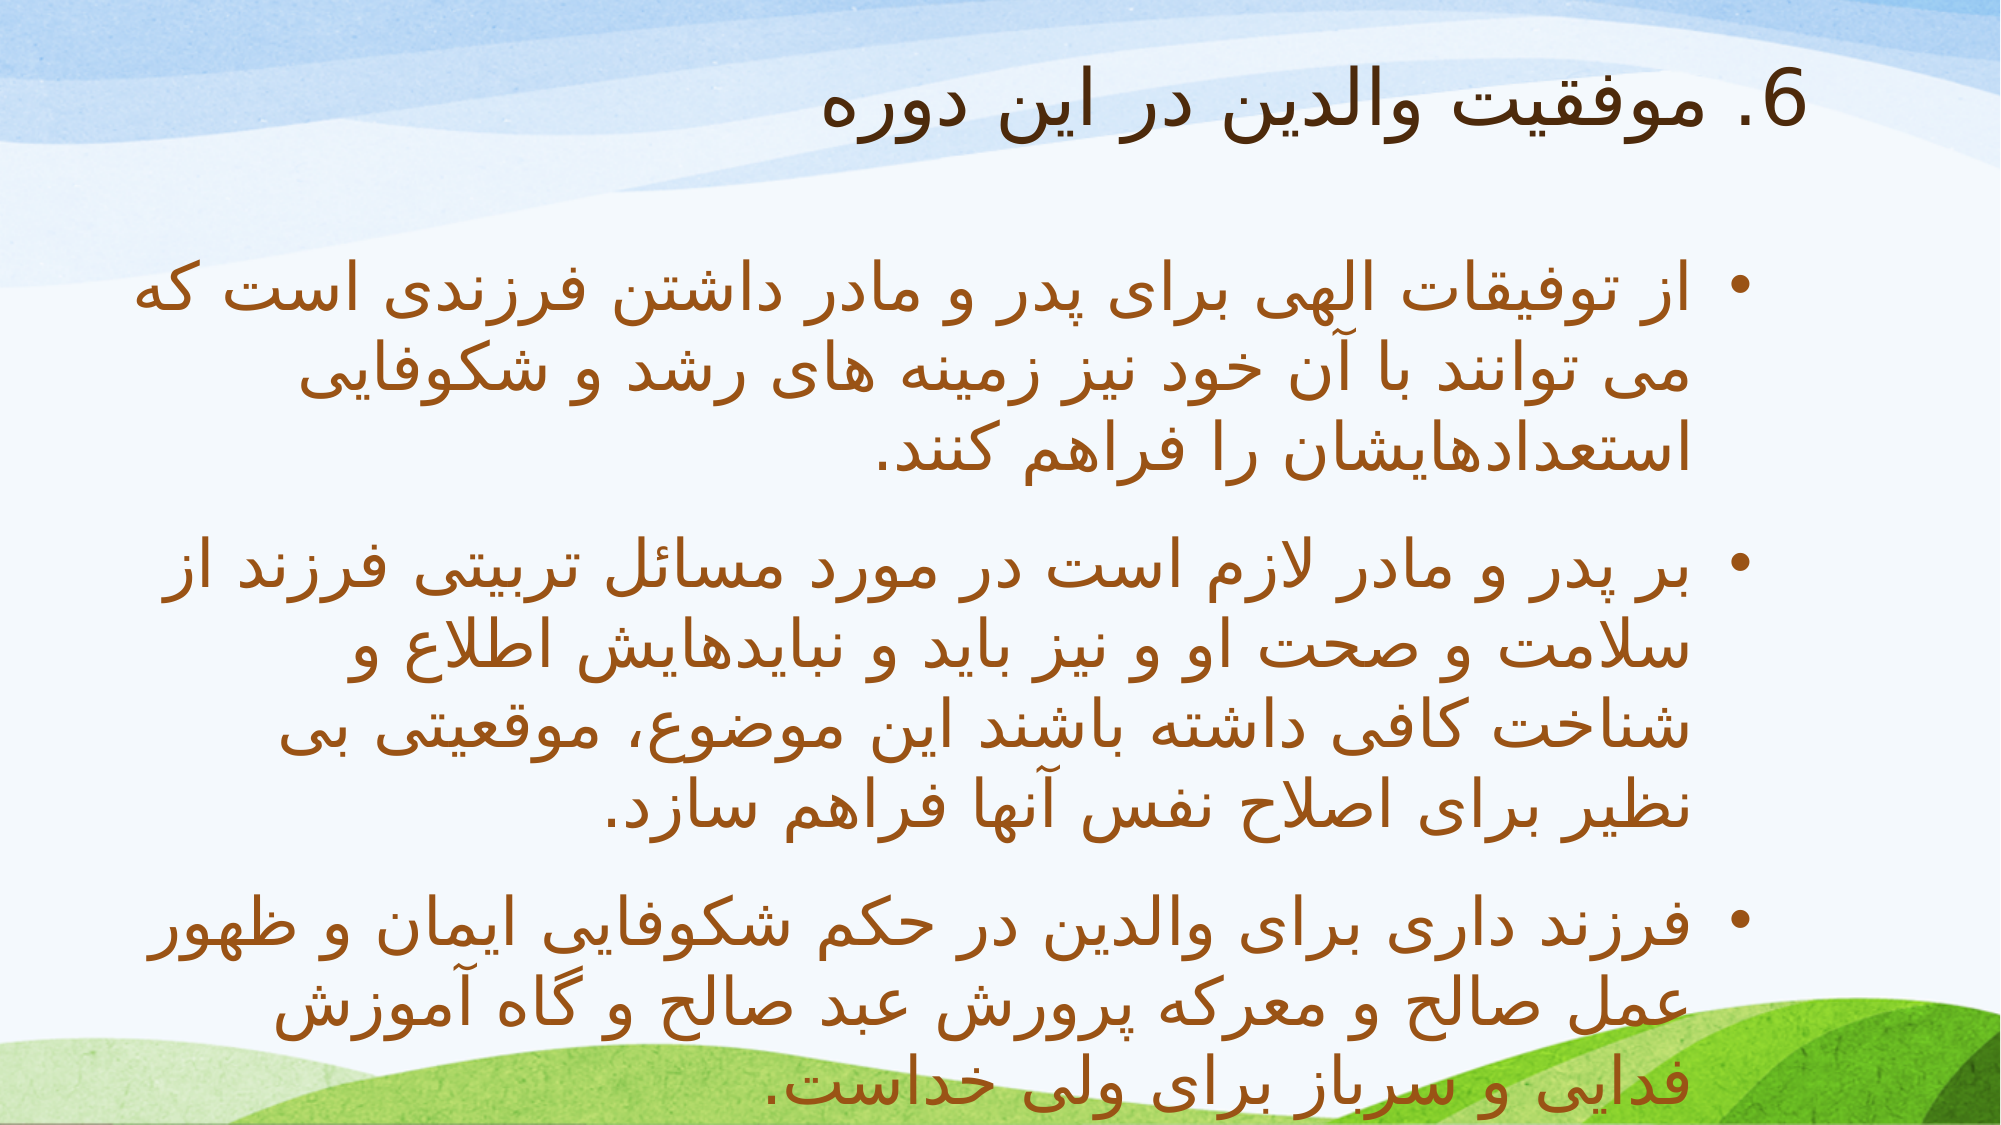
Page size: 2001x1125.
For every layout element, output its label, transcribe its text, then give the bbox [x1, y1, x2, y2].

list از توفیقات الهی برای پدر و مادر داشتن فرزندی است که می توانند با آن خود نیز زمینه های رشد و شکوفایی استعدادهایشان را فراهم کنند. بر پدر و مادر لازم است در مورد مسائل تربیتی فرزند از سلامت و صحت او و نیز باید و نبایدهایش اطلاع و شناخت کافی داشته باشند این موضوع، موقعیتی بی نظیر برای اصلاح نفس آنها فراهم سازد. فرزند داری برای والدین در حکم شکوفایی ایمان و ظهور عمل صالح و معرکه پرورش عبد صالح و گاه آموزش فدایی و سرباز برای ولی خداست. با این نگاه، فرزند گلی است از گل های بهشت که اولین نفع آن به والدین خواهد رسید و عطر آن موجب ارتقای درجه و تکامل آنها می شود. [117, 236, 1768, 930]
title 6. موفقیت والدین در این دوره [174, 50, 1825, 150]
picture [0, 0, 2001, 1125]
